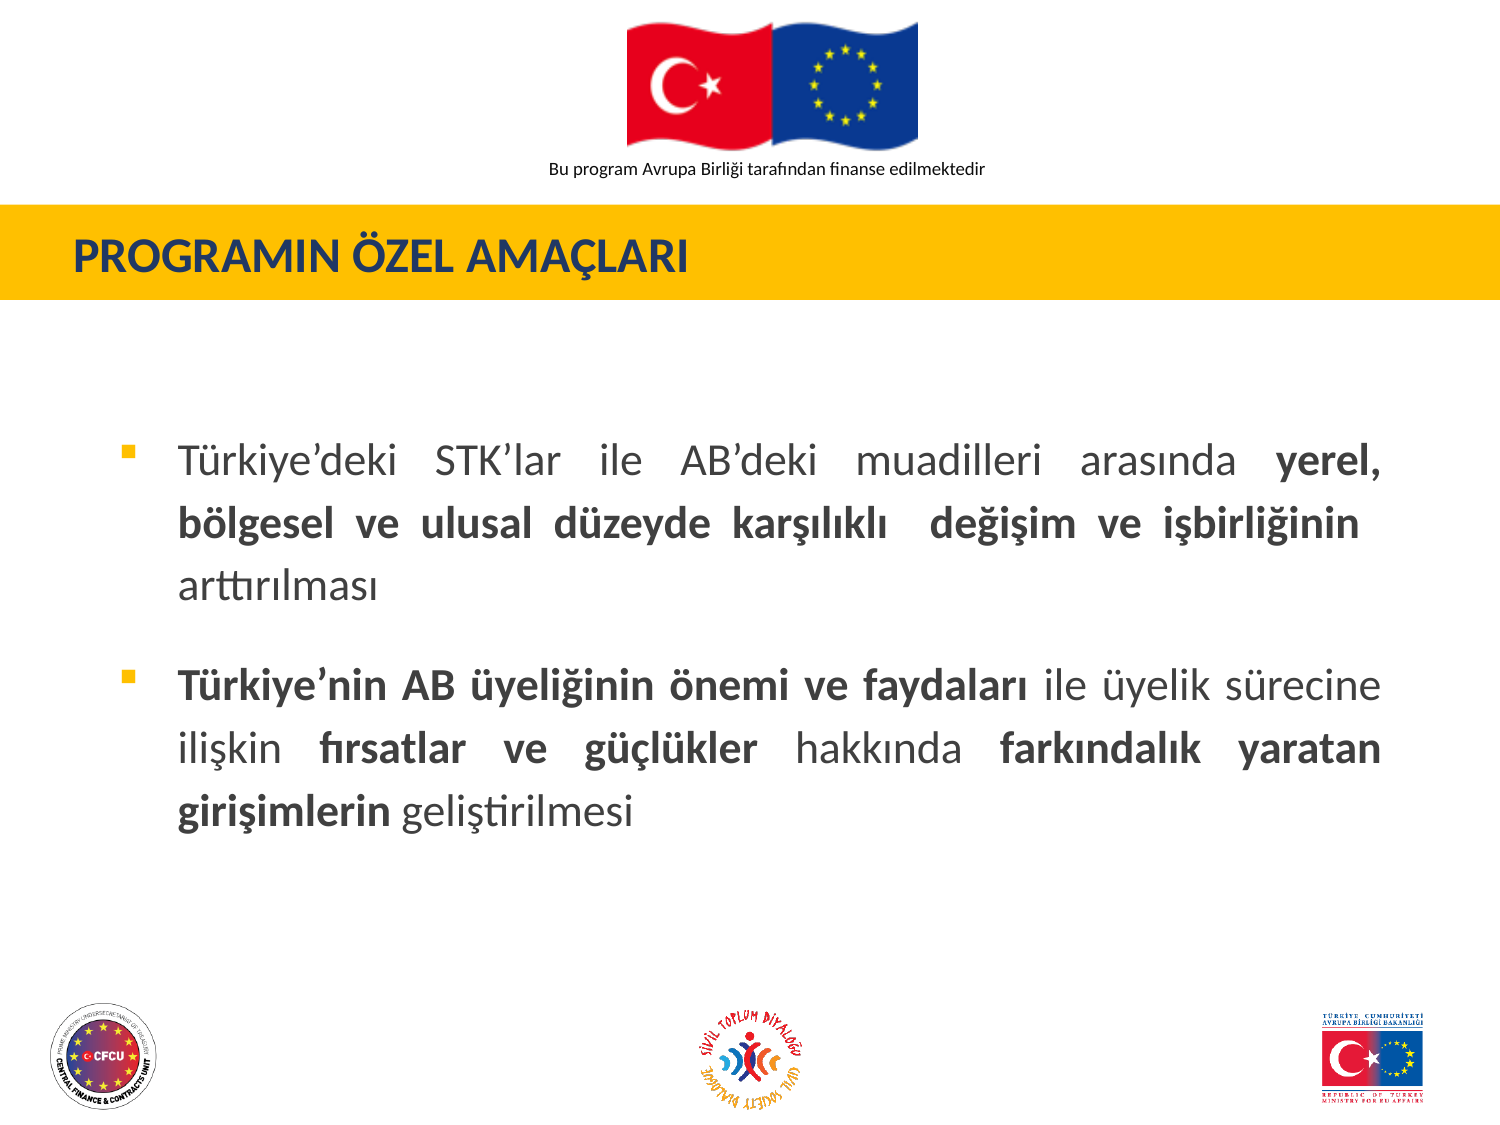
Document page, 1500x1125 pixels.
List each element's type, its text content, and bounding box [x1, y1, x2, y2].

picture [1319, 1010, 1425, 1105]
text_box PROGRAMIN ÖZEL AMAÇLARI [0, 204, 1500, 300]
picture [627, 17, 918, 153]
list Türkiye’deki STK’lar ile AB’deki muadilleri arasında yerel, bölgesel ve ulusal düzeyde karşılıklı değişim ve işbirliğinin arttırılması Türkiye’nin AB üyeliğinin önemi ve faydaları ile üyelik sürecine ilişkin fırsatlar ve güçlükler hakkında farkındalık yaratan girişimlerin geliştirilmesi [103, 317, 1397, 962]
picture [20, 999, 186, 1113]
picture [695, 1005, 805, 1114]
